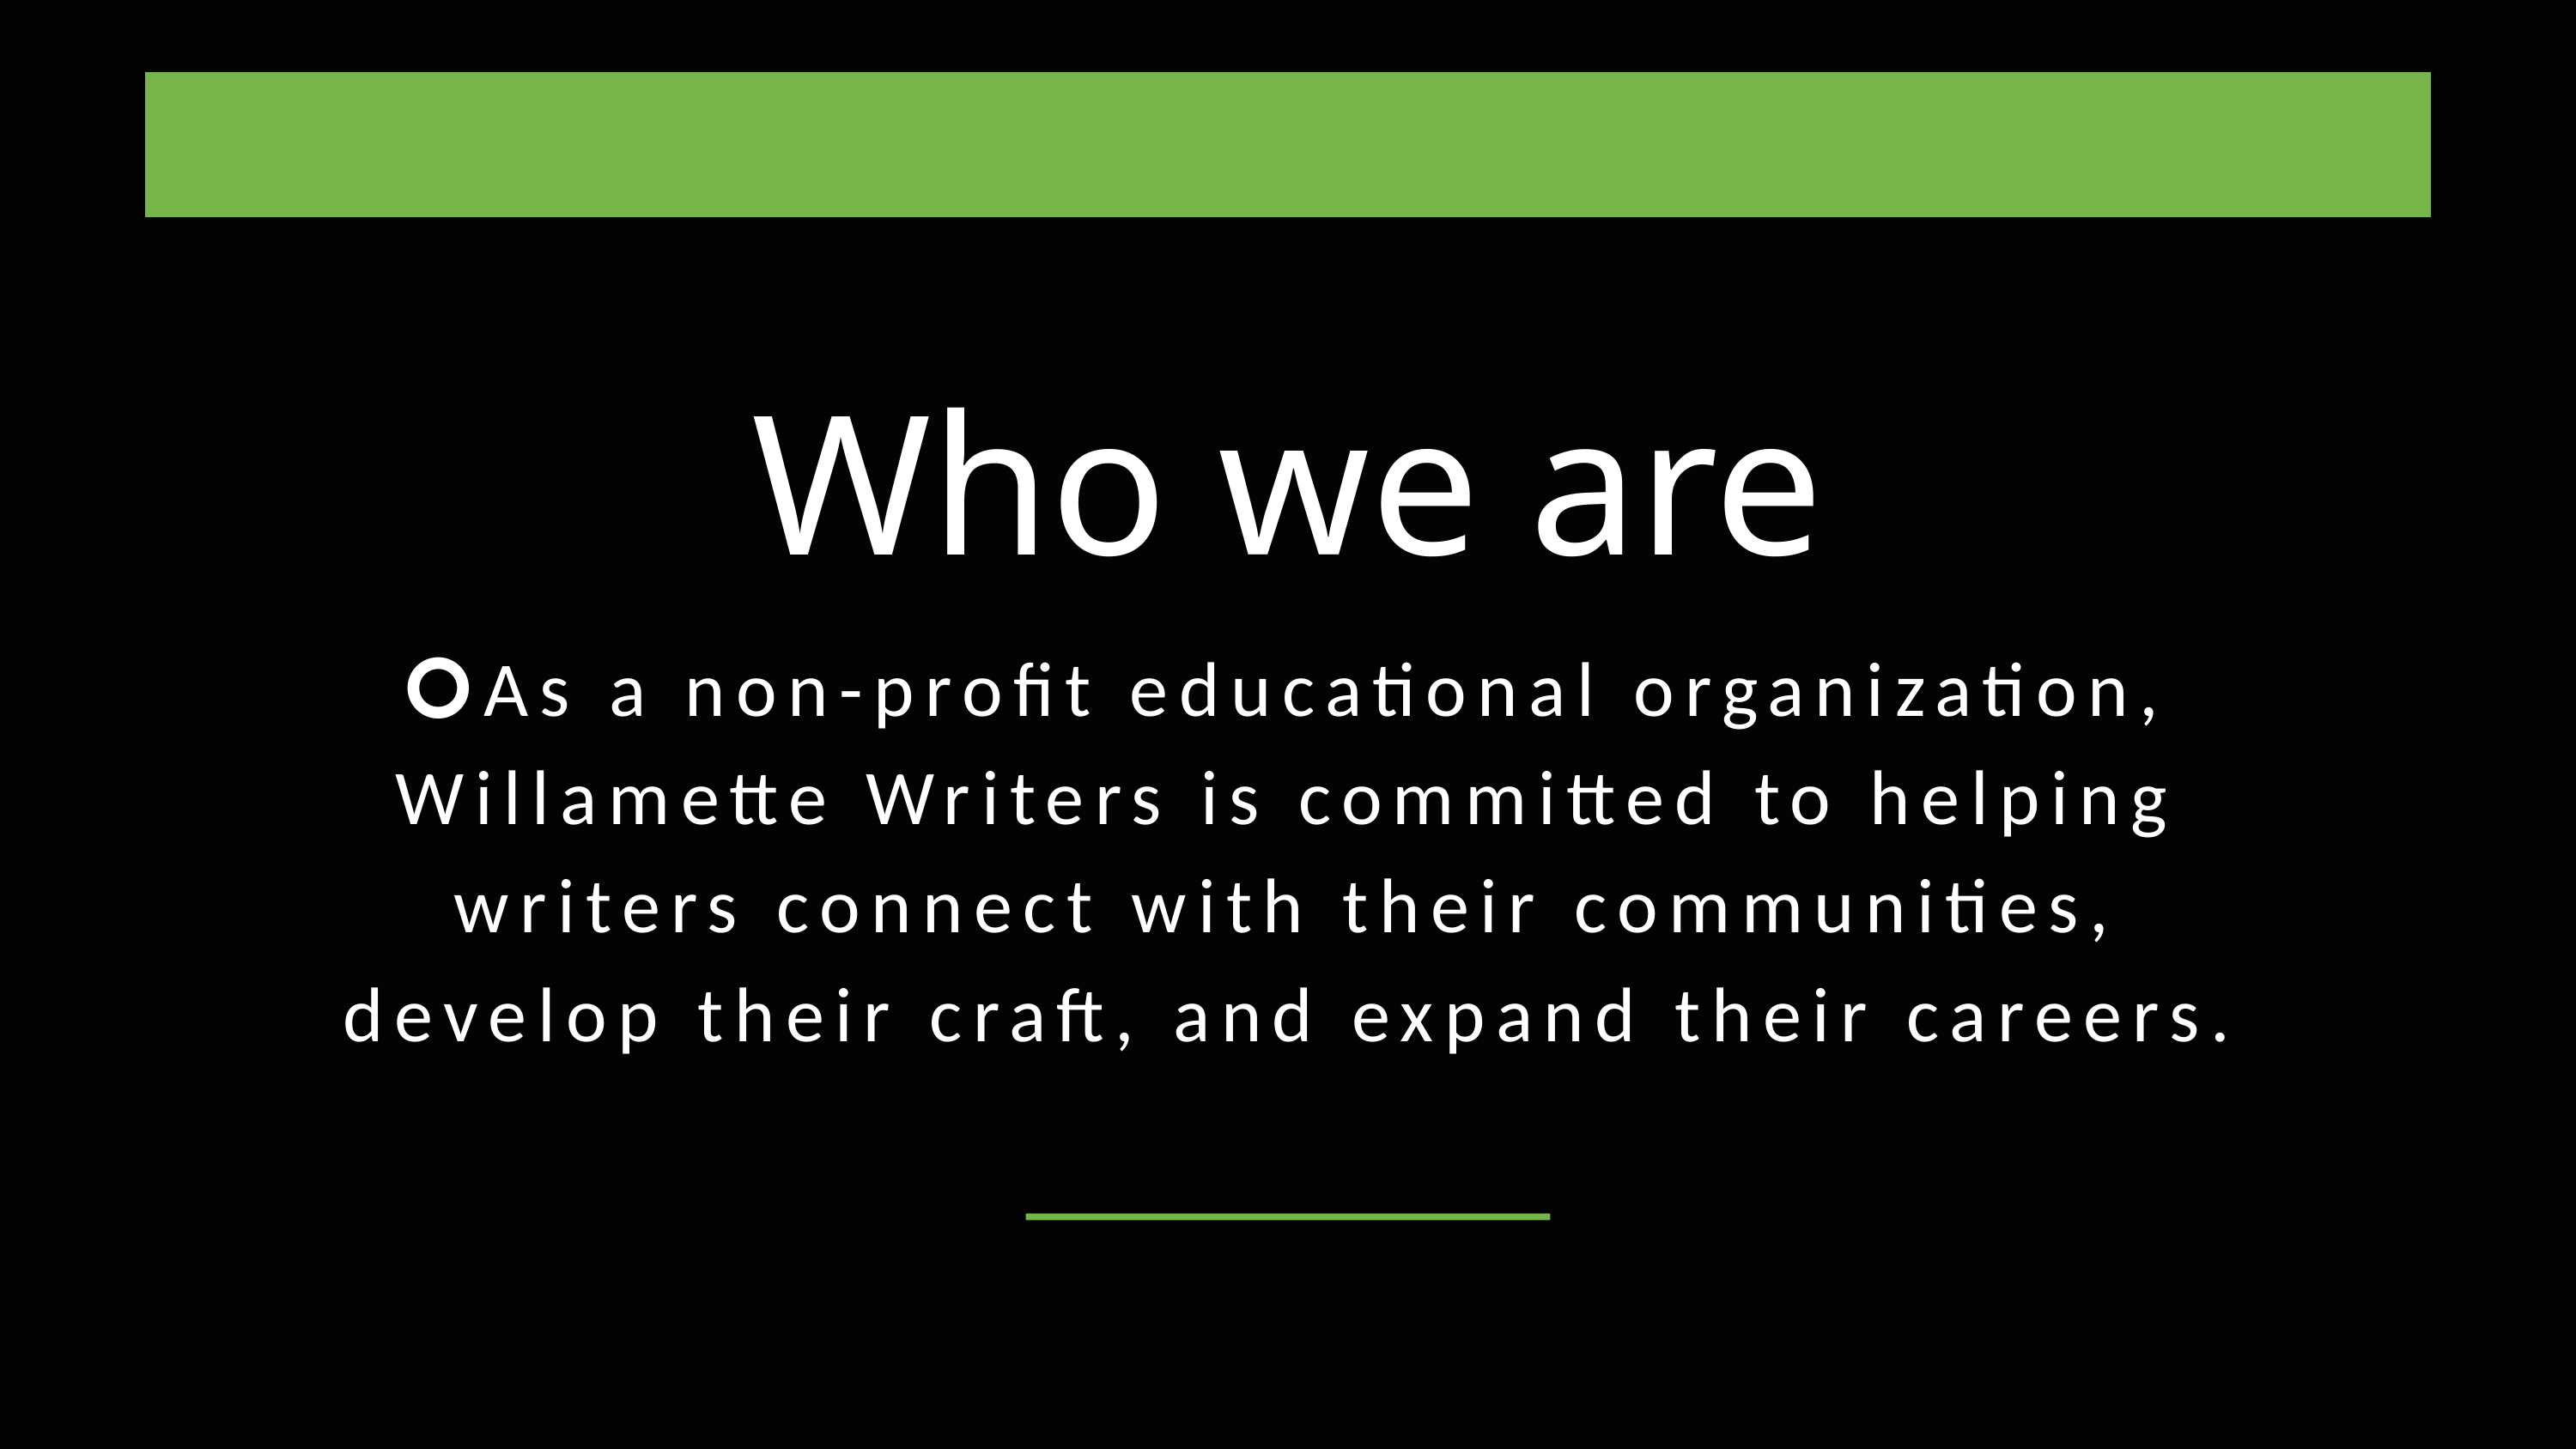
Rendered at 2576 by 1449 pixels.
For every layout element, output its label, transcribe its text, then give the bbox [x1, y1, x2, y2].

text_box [144, 72, 2432, 218]
text_box 🞆As a non-profit educational organization, Willamette Writers is committed to helping writers connect with their communities, develop their craft, and expand their careers. [276, 622, 2300, 1166]
text_box Who we are [176, 396, 2400, 594]
